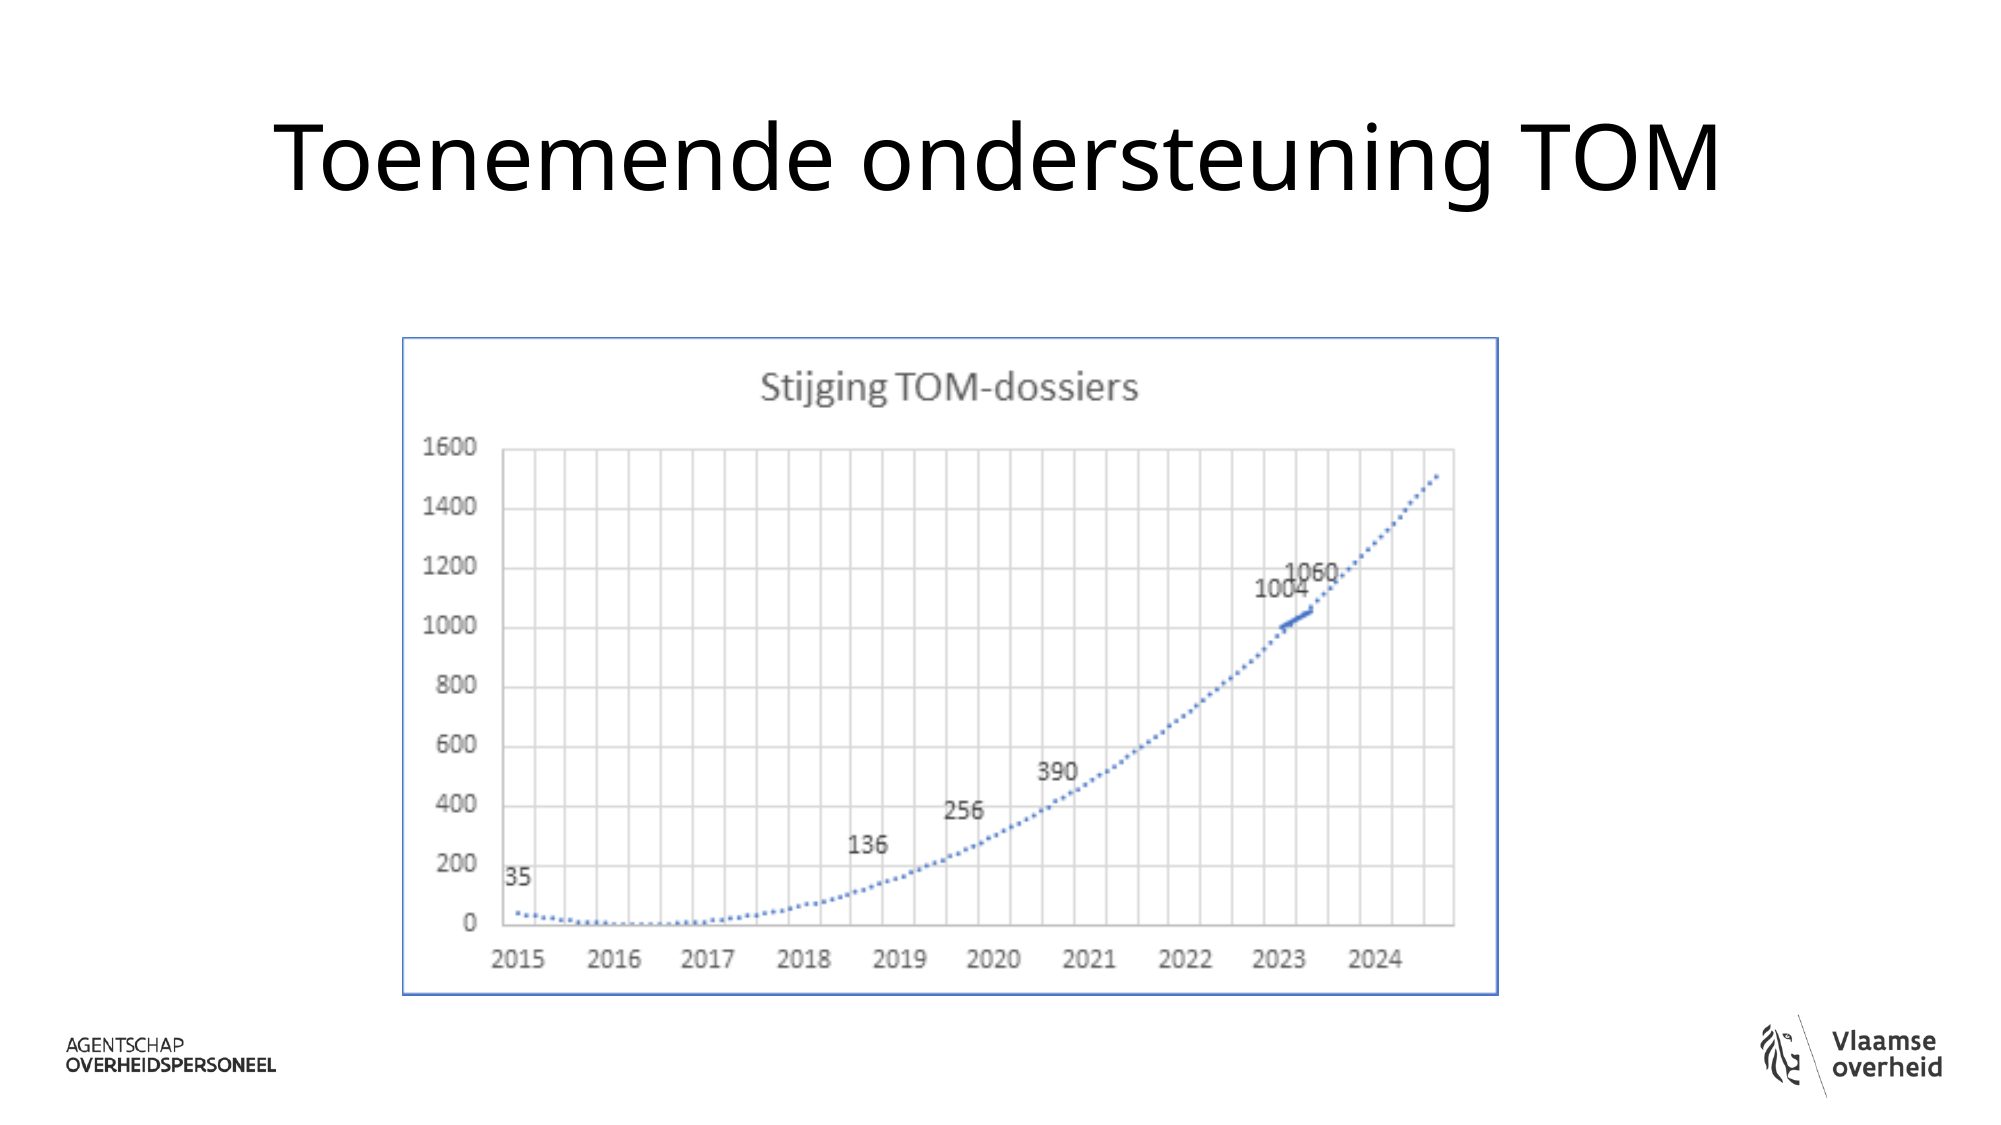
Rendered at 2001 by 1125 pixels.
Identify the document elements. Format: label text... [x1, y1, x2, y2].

picture [402, 337, 1499, 996]
picture [60, 1034, 276, 1077]
picture [1751, 1008, 1949, 1103]
title Toenemende ondersteuning TOM [60, 69, 1940, 270]
